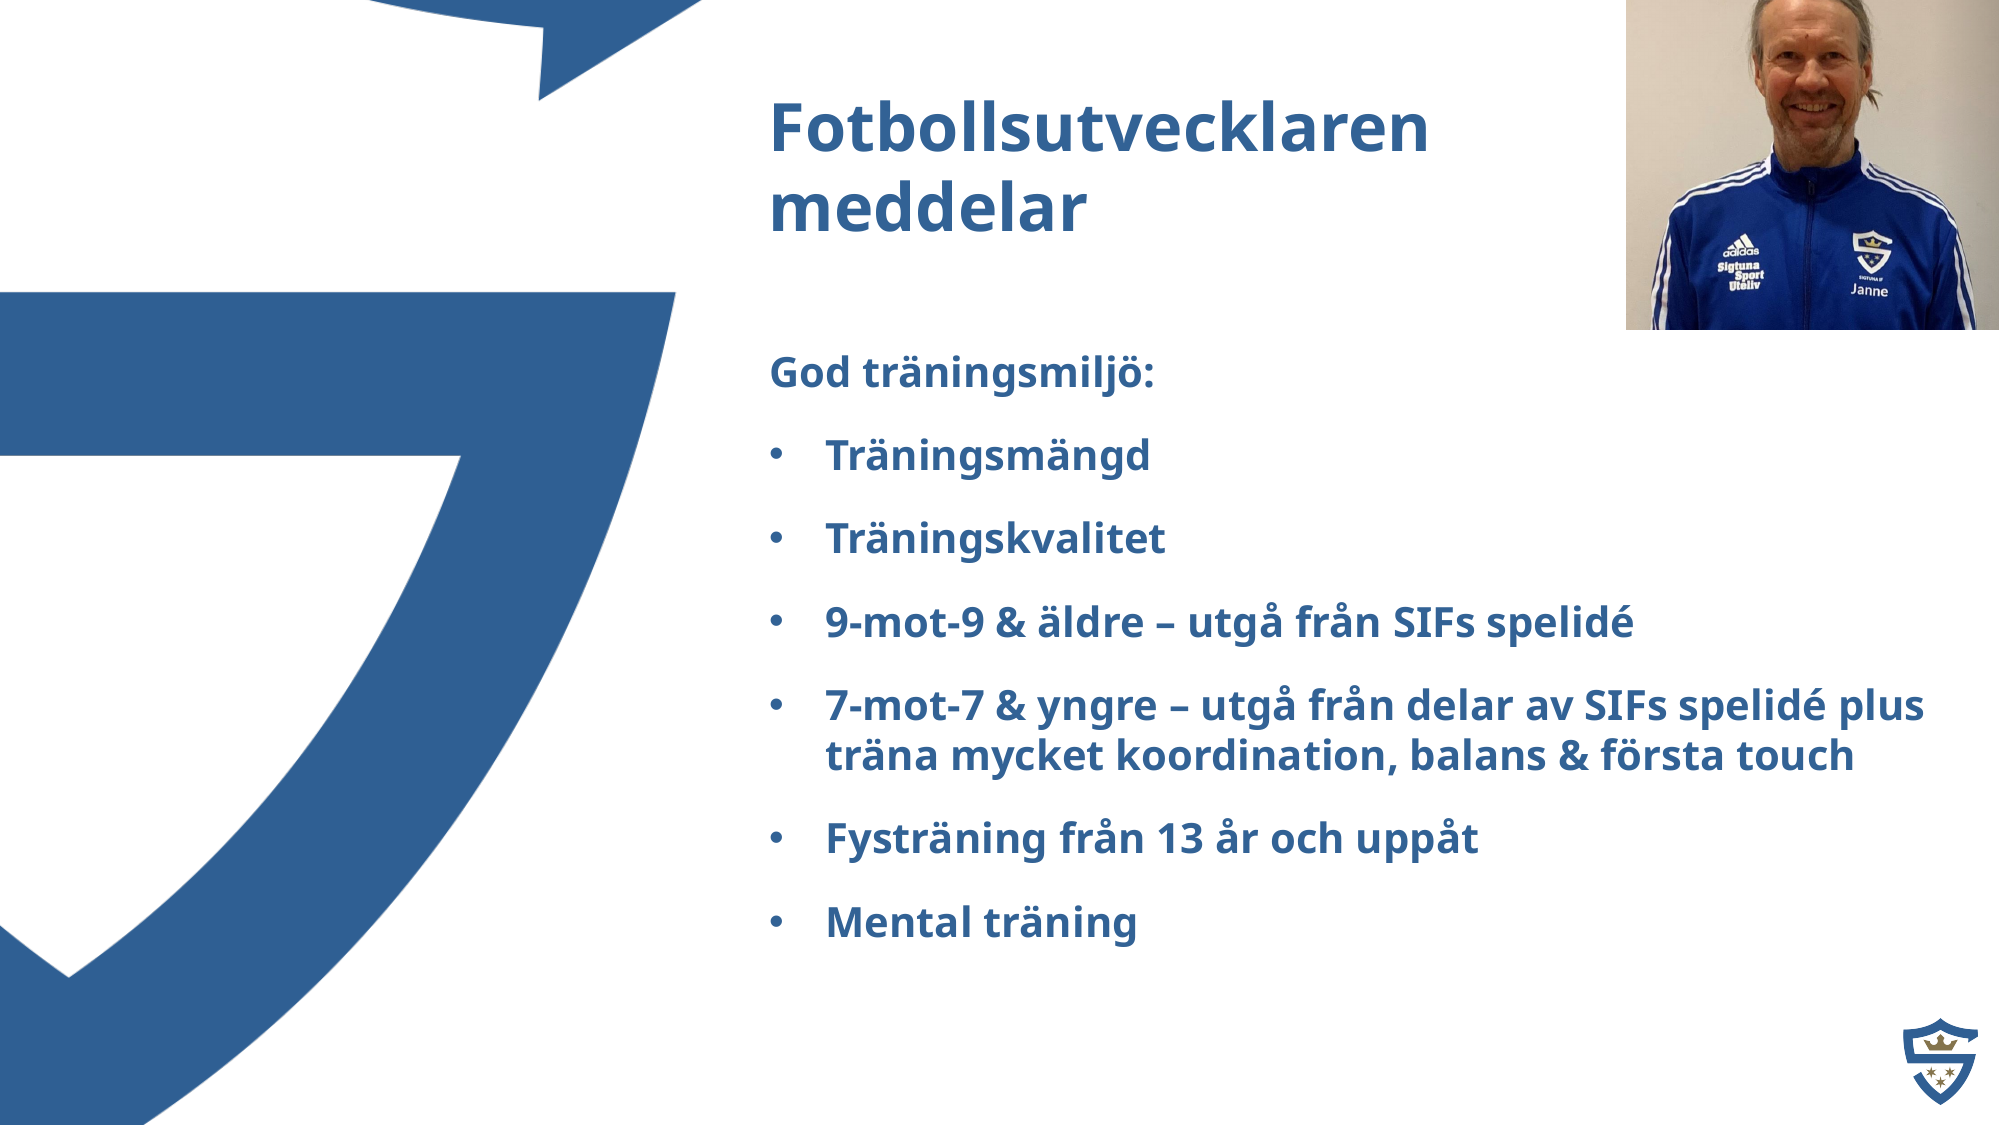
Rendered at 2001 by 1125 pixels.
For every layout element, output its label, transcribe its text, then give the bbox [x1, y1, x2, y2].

picture [0, 0, 2001, 1125]
text_box Fotbollsutvecklaren meddelar [754, 58, 1626, 271]
text_box God träningsmiljö: Träningsmängd Träningskvalitet 9-mot-9 & äldre – utgå från SIFs spelidé 7-mot-7 & yngre – utgå från delar av SIFs spelidé plus träna mycket koordination, balans & första touch Fysträning från 13 år och uppåt Mental träning [754, 296, 1999, 995]
